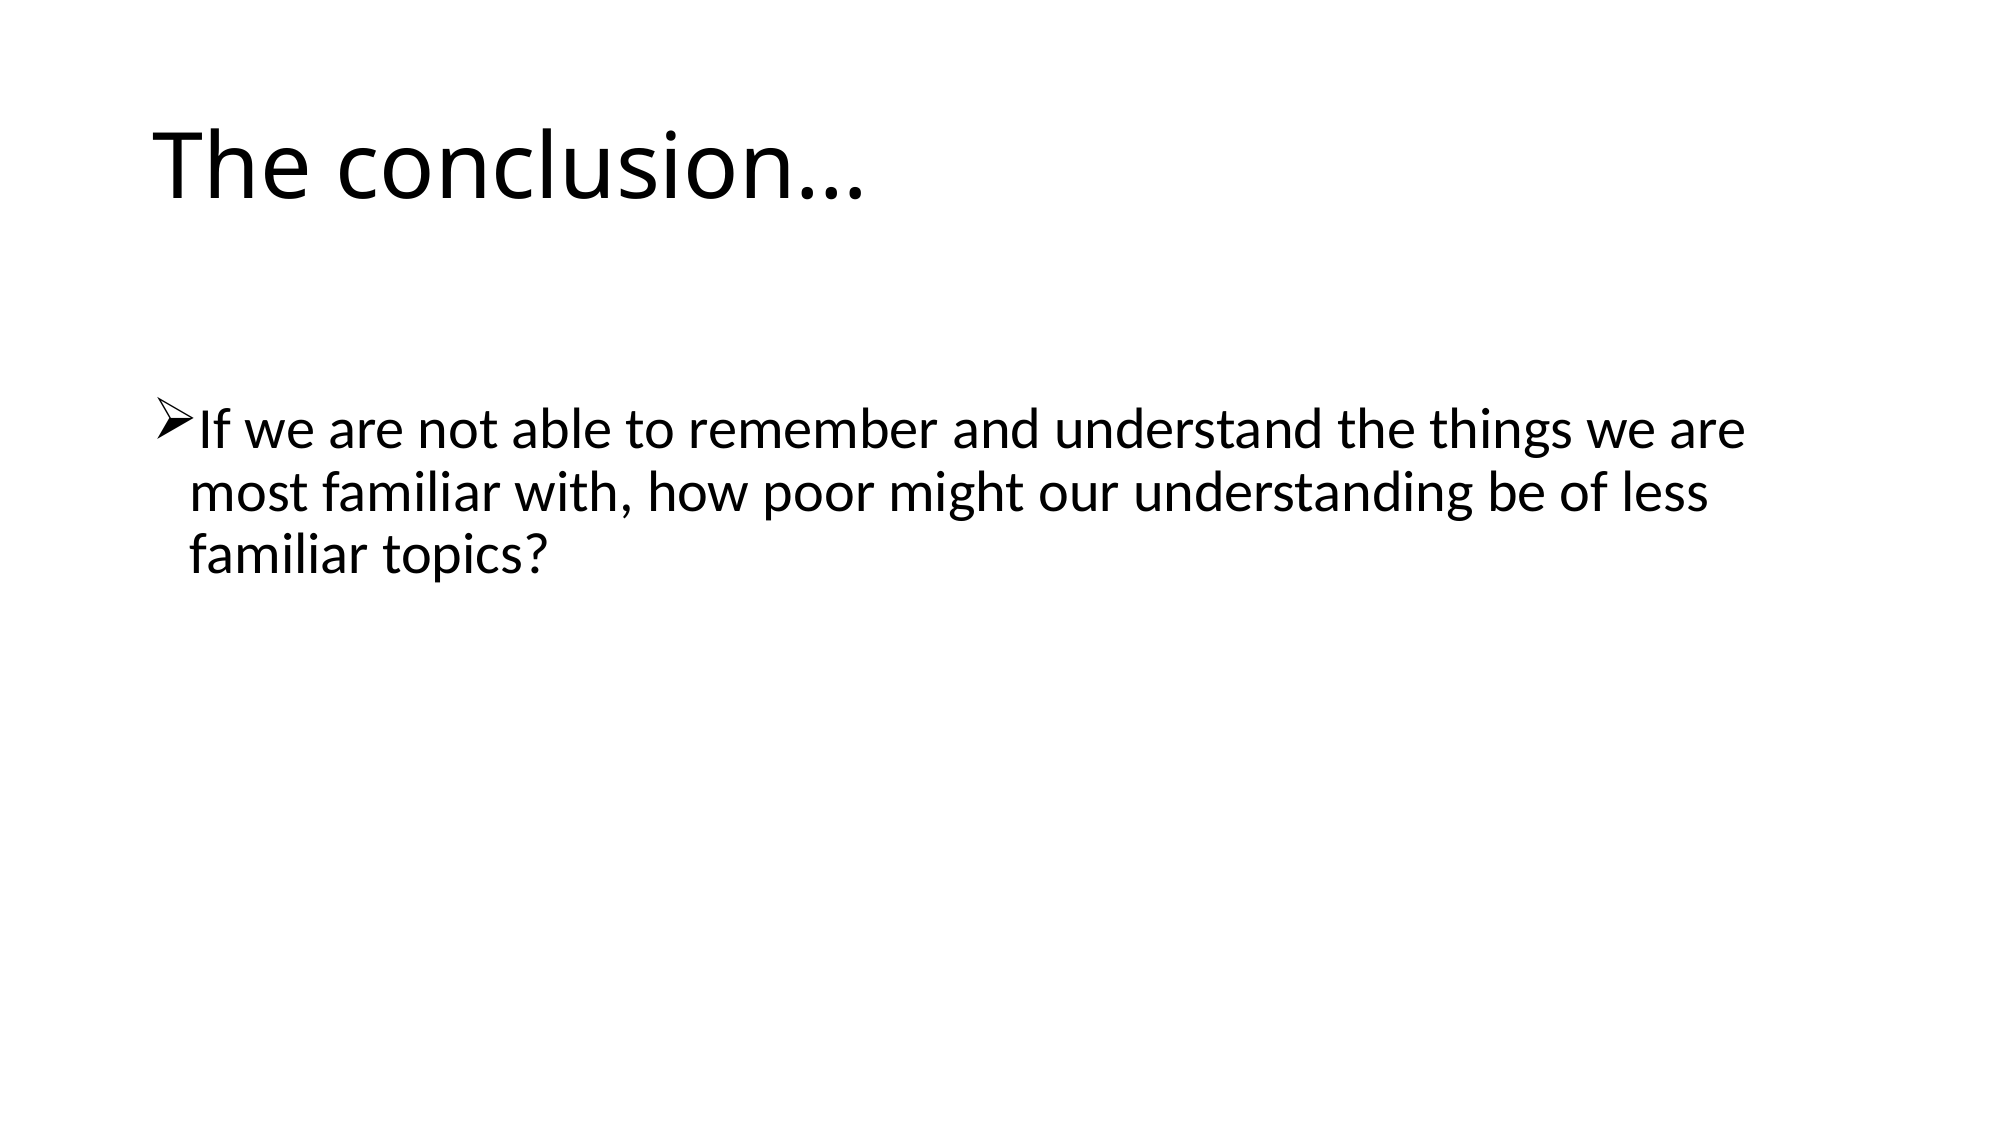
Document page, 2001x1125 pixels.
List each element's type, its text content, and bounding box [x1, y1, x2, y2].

list If we are not able to remember and understand the things we are most familiar with, how poor might our understanding be of less familiar topics? [137, 299, 1863, 1014]
title The conclusion… [137, 59, 1863, 278]
